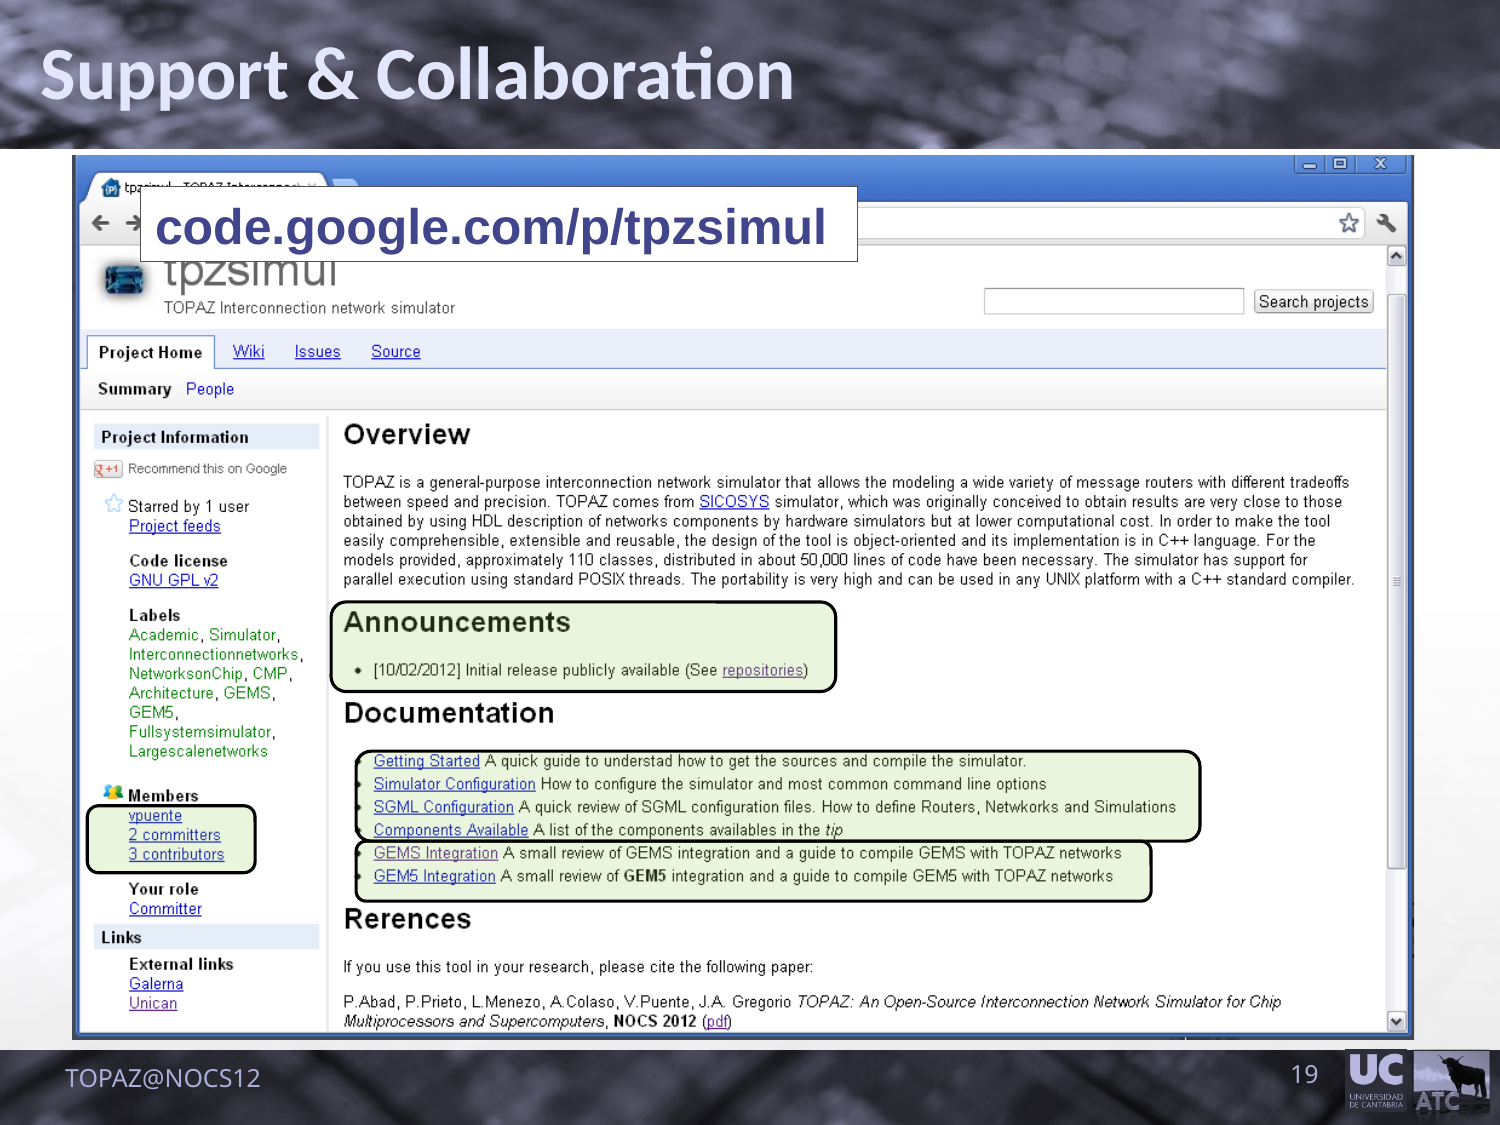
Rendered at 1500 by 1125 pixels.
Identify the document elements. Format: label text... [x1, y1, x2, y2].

text_box Support & Collaboration [25, 17, 1490, 123]
slide_number 19 [1074, 1049, 1335, 1101]
picture [71, 154, 1415, 1040]
footer TOPAZ@NOCS12 [49, 1049, 988, 1101]
